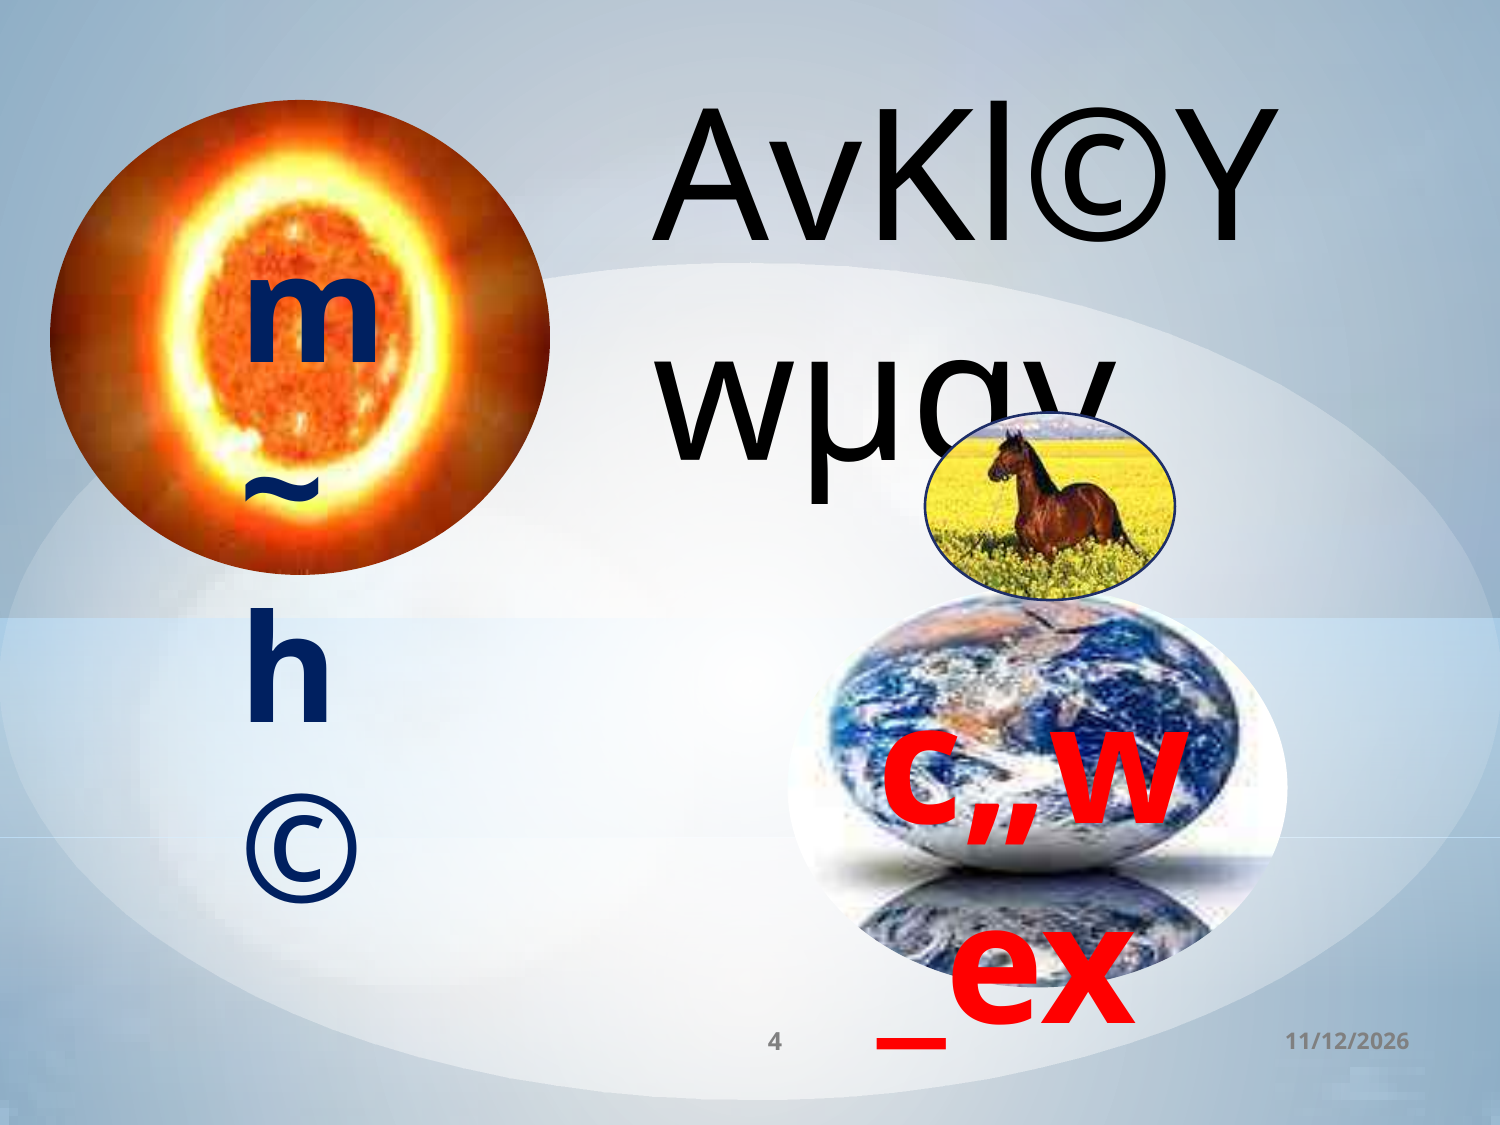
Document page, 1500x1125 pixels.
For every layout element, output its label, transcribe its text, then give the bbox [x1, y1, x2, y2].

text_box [787, 412, 1288, 988]
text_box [49, 99, 551, 576]
text_box AvKl©Y wµqv [637, 49, 1463, 505]
slide_number 4 [624, 1012, 925, 1073]
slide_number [1012, 1012, 1425, 1073]
